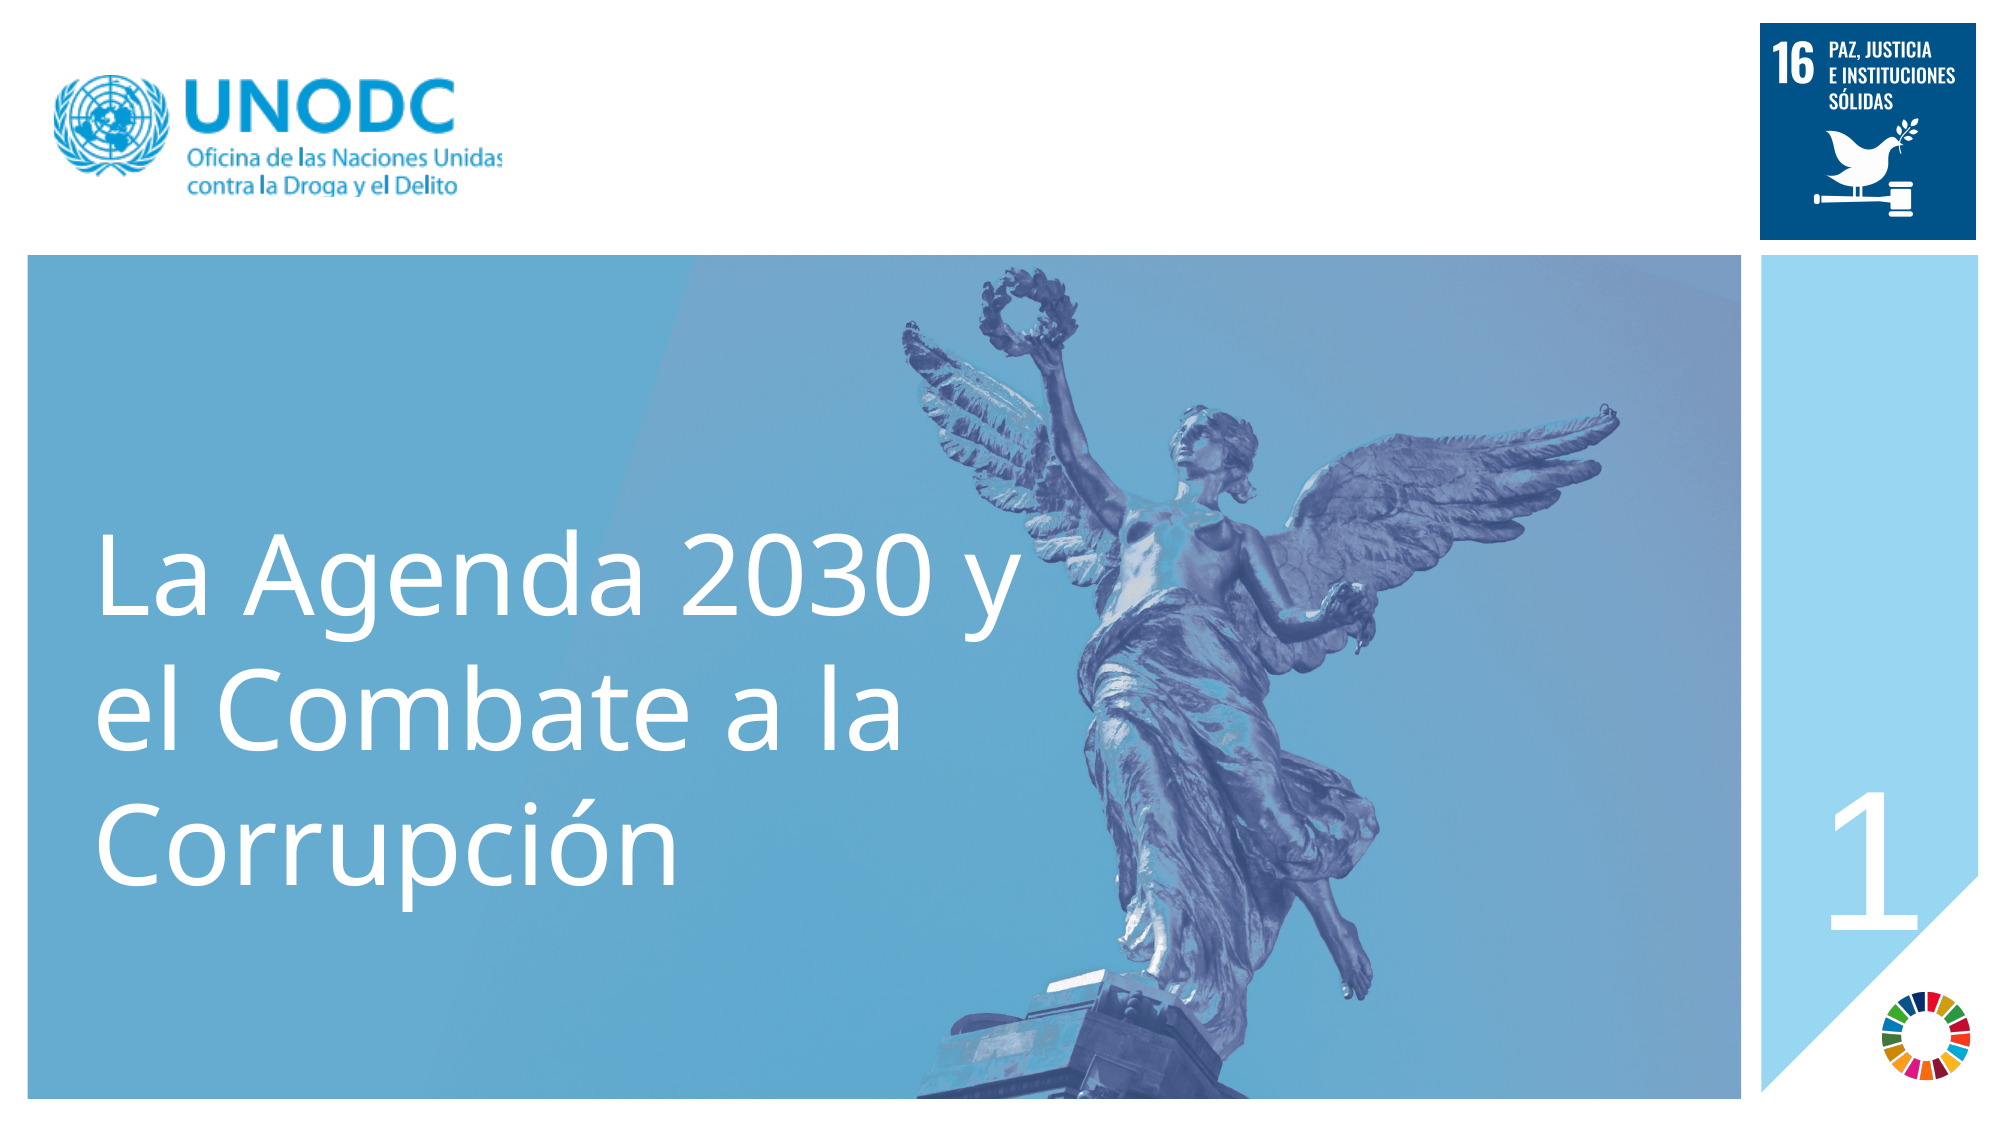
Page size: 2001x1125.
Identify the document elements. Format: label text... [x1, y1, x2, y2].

text_box 1 [1801, 722, 1927, 854]
text_box [1760, 254, 1979, 854]
picture [53, 75, 503, 197]
picture [27, 255, 1742, 1099]
picture [1760, 23, 1976, 240]
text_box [1728, 854, 2000, 1125]
